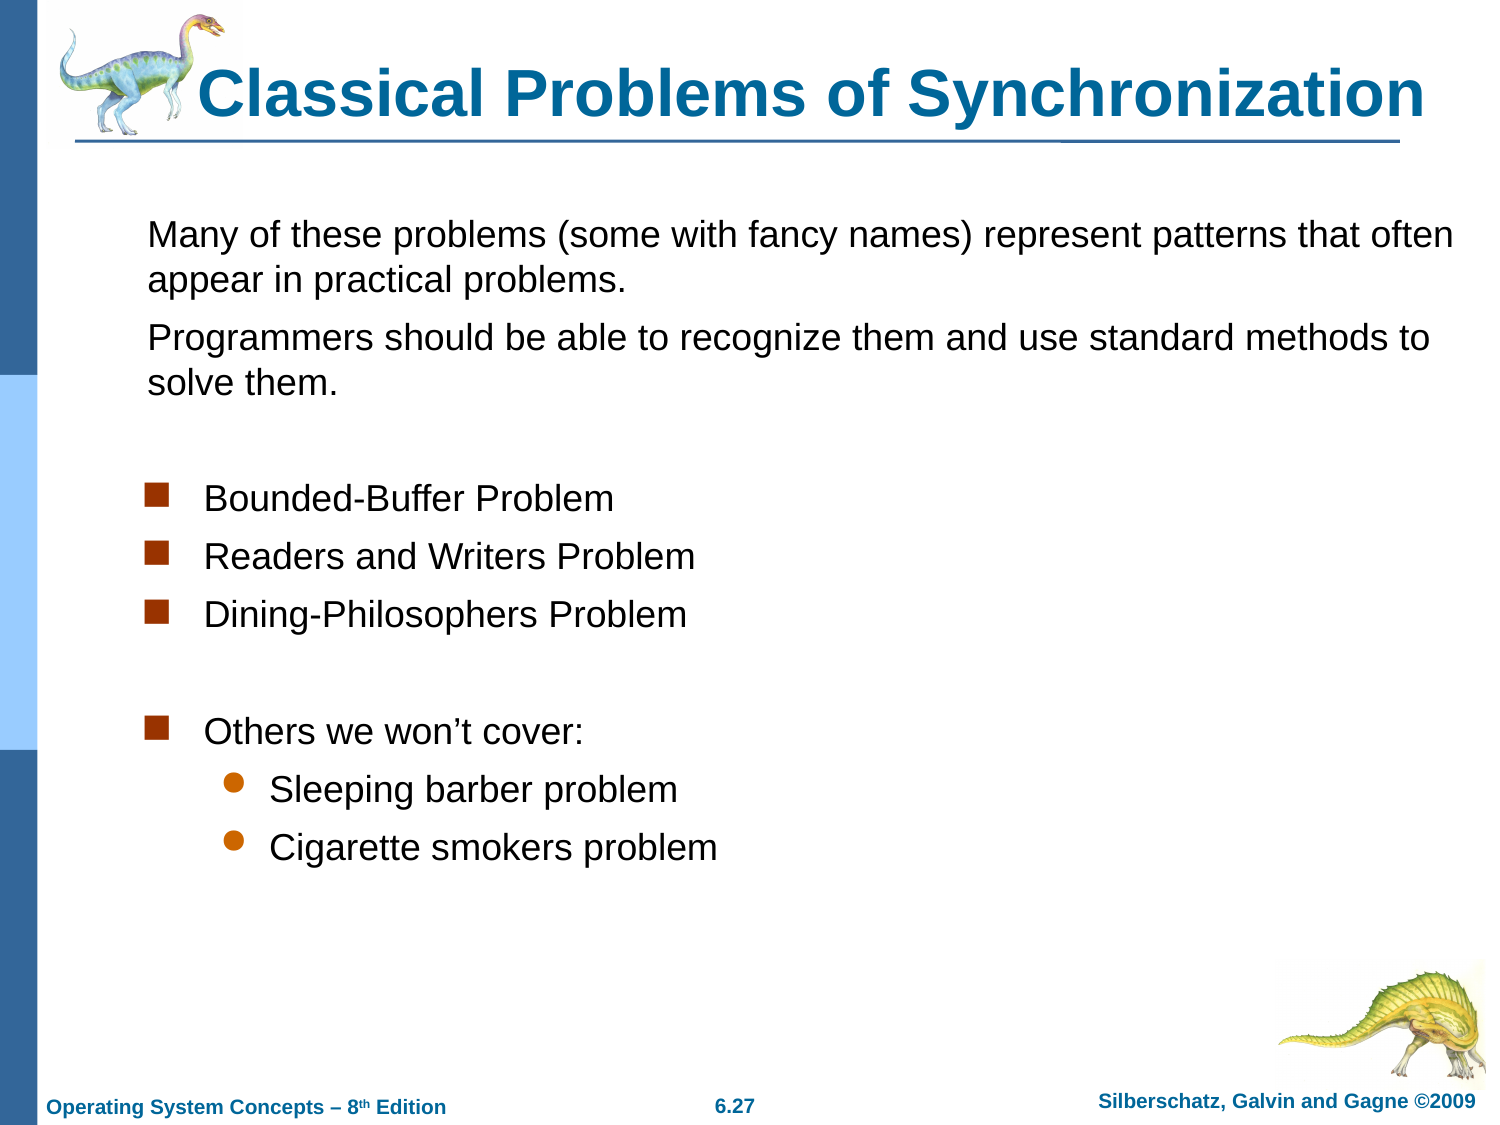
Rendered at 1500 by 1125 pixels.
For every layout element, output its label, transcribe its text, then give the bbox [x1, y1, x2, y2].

picture [1275, 959, 1486, 1090]
picture [46, 0, 243, 149]
list Many of these problems (some with fancy names) represent patterns that often appear in practical problems. Programmers should be able to recognize them and use standard methods to solve them. Bounded-Buffer Problem Readers and Writers Problem Dining-Philosophers Problem Others we won’t cover: Sleeping barber problem Cigarette smokers problem [132, 202, 1483, 946]
title Classical Problems of Synchronization [149, 37, 1476, 138]
